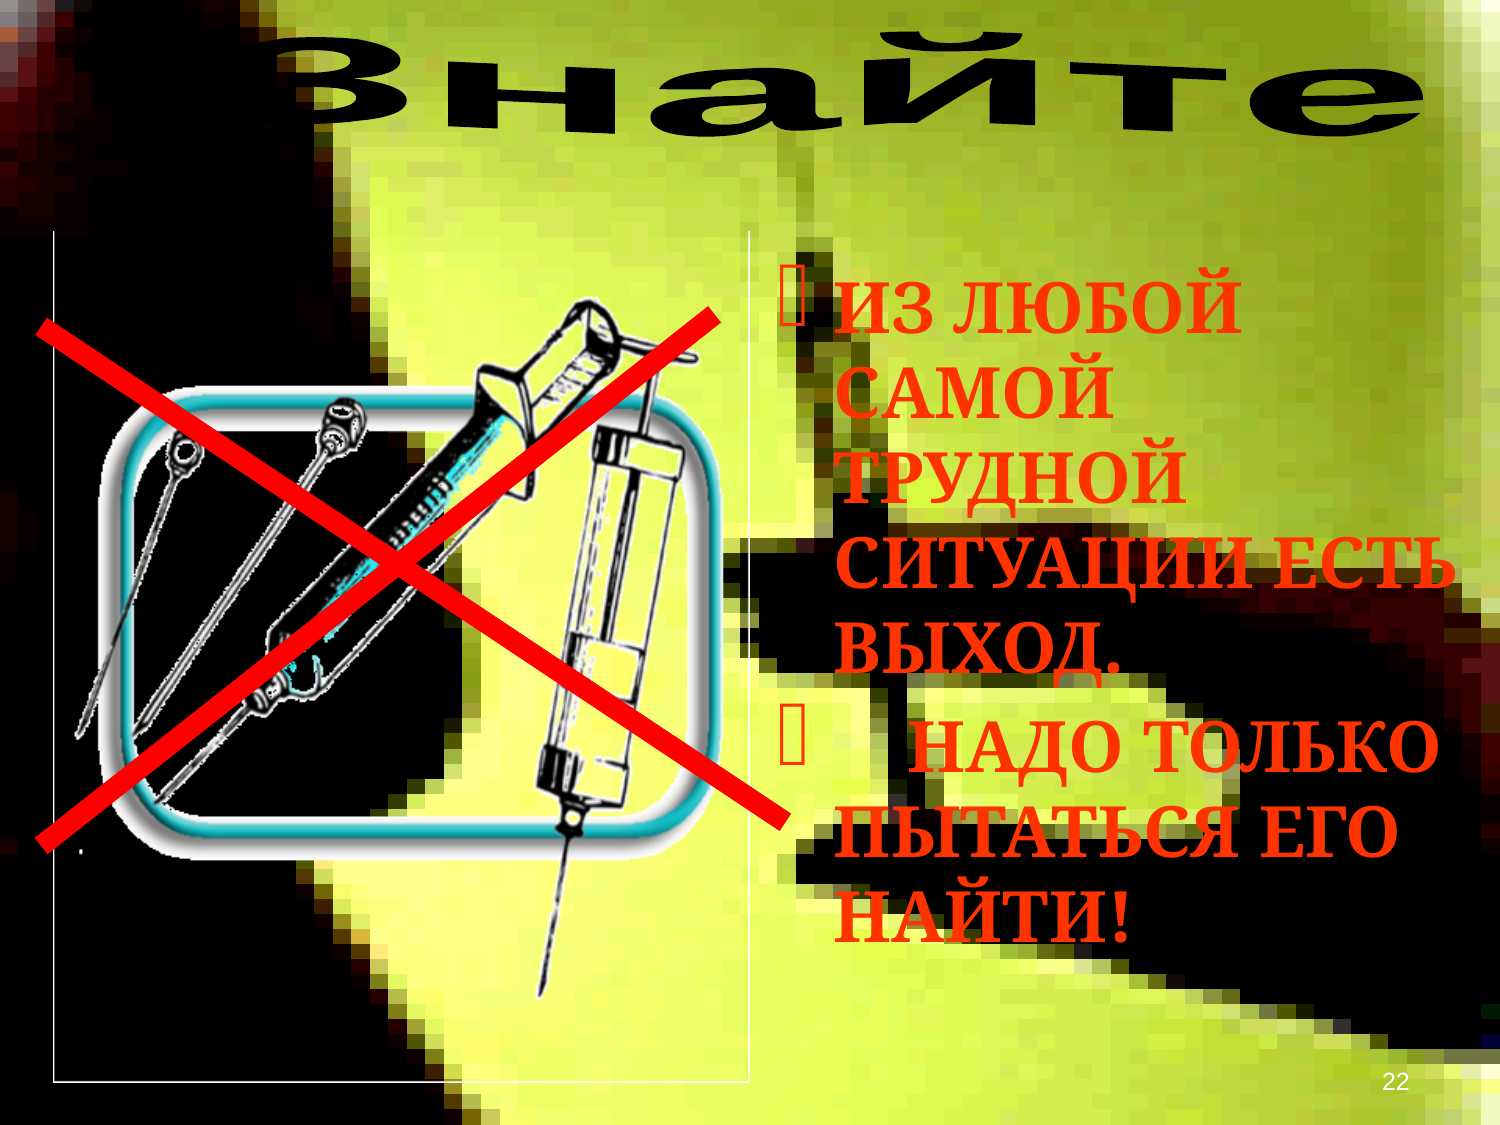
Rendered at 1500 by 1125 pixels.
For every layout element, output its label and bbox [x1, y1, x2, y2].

list [52, 231, 751, 1083]
picture [0, 0, 1500, 1125]
